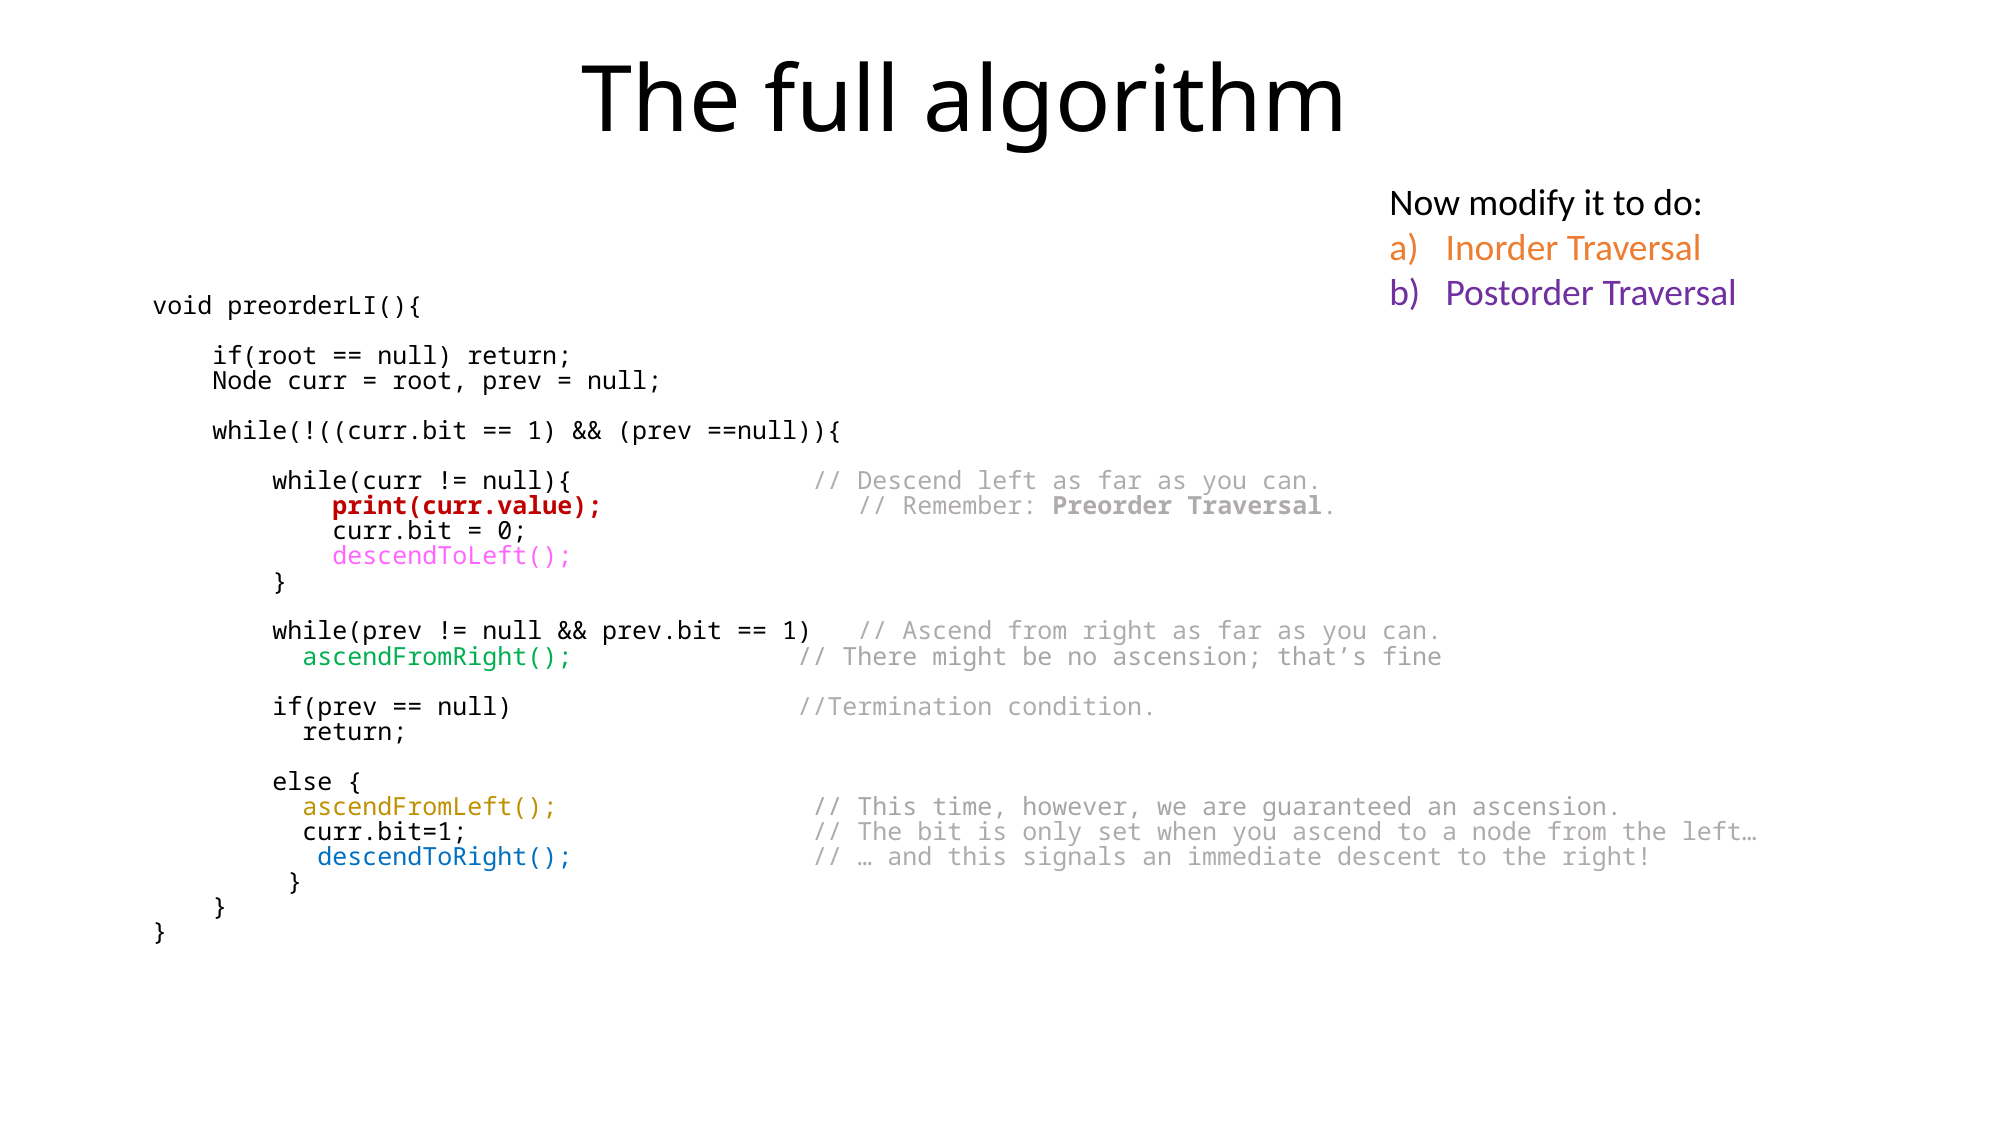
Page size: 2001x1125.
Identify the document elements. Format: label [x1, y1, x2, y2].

text_box [1374, 170, 1965, 321]
list [137, 299, 1863, 1014]
title [125, 0, 1806, 204]
